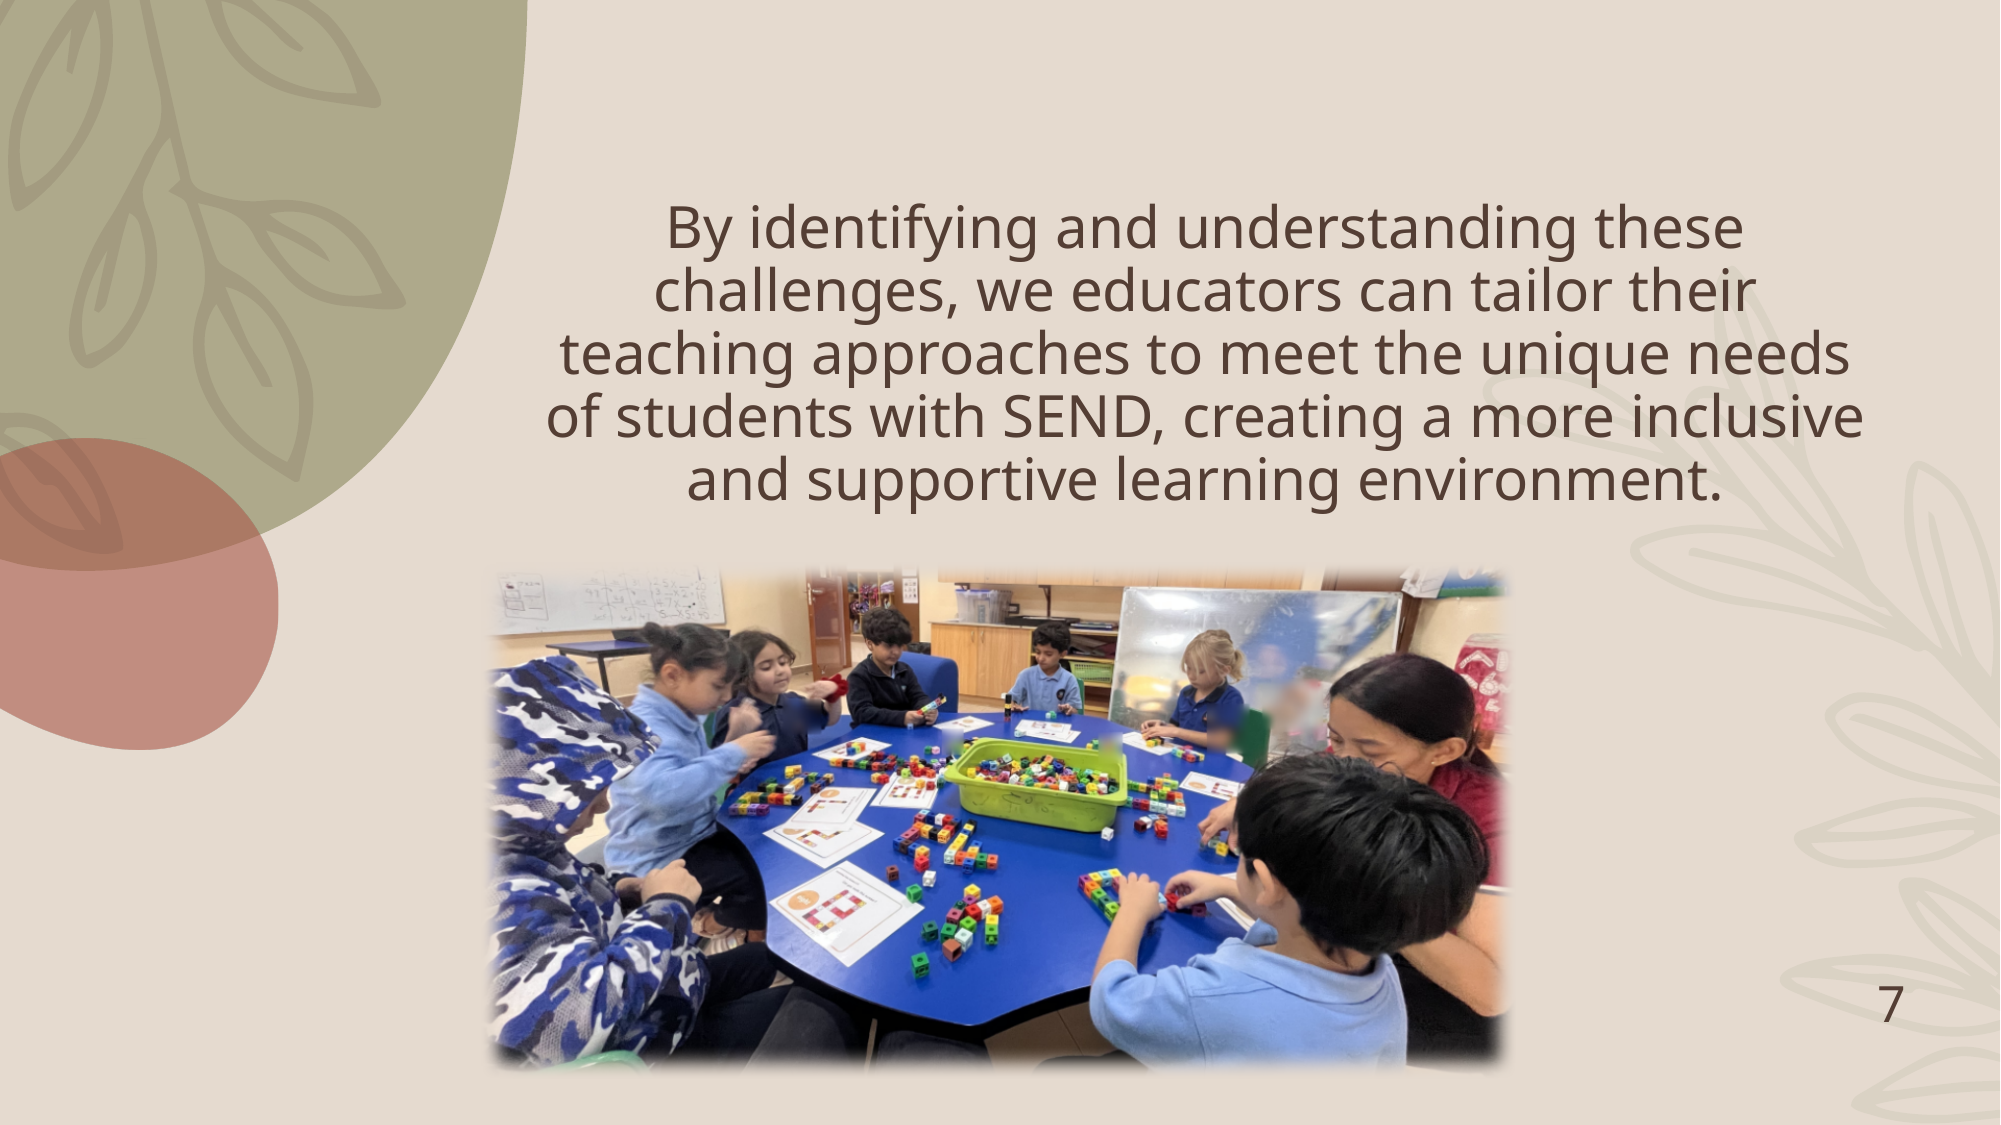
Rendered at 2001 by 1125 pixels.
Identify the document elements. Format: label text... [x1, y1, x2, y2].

text_box 7 [1862, 964, 1971, 1112]
picture [0, 438, 279, 750]
title By identifying and understanding these challenges, we educators can tailor their teaching approaches to meet the unique needs of students with SEND, creating a more inclusive and supportive learning environment. [516, 54, 1895, 521]
picture [481, 562, 1519, 1086]
